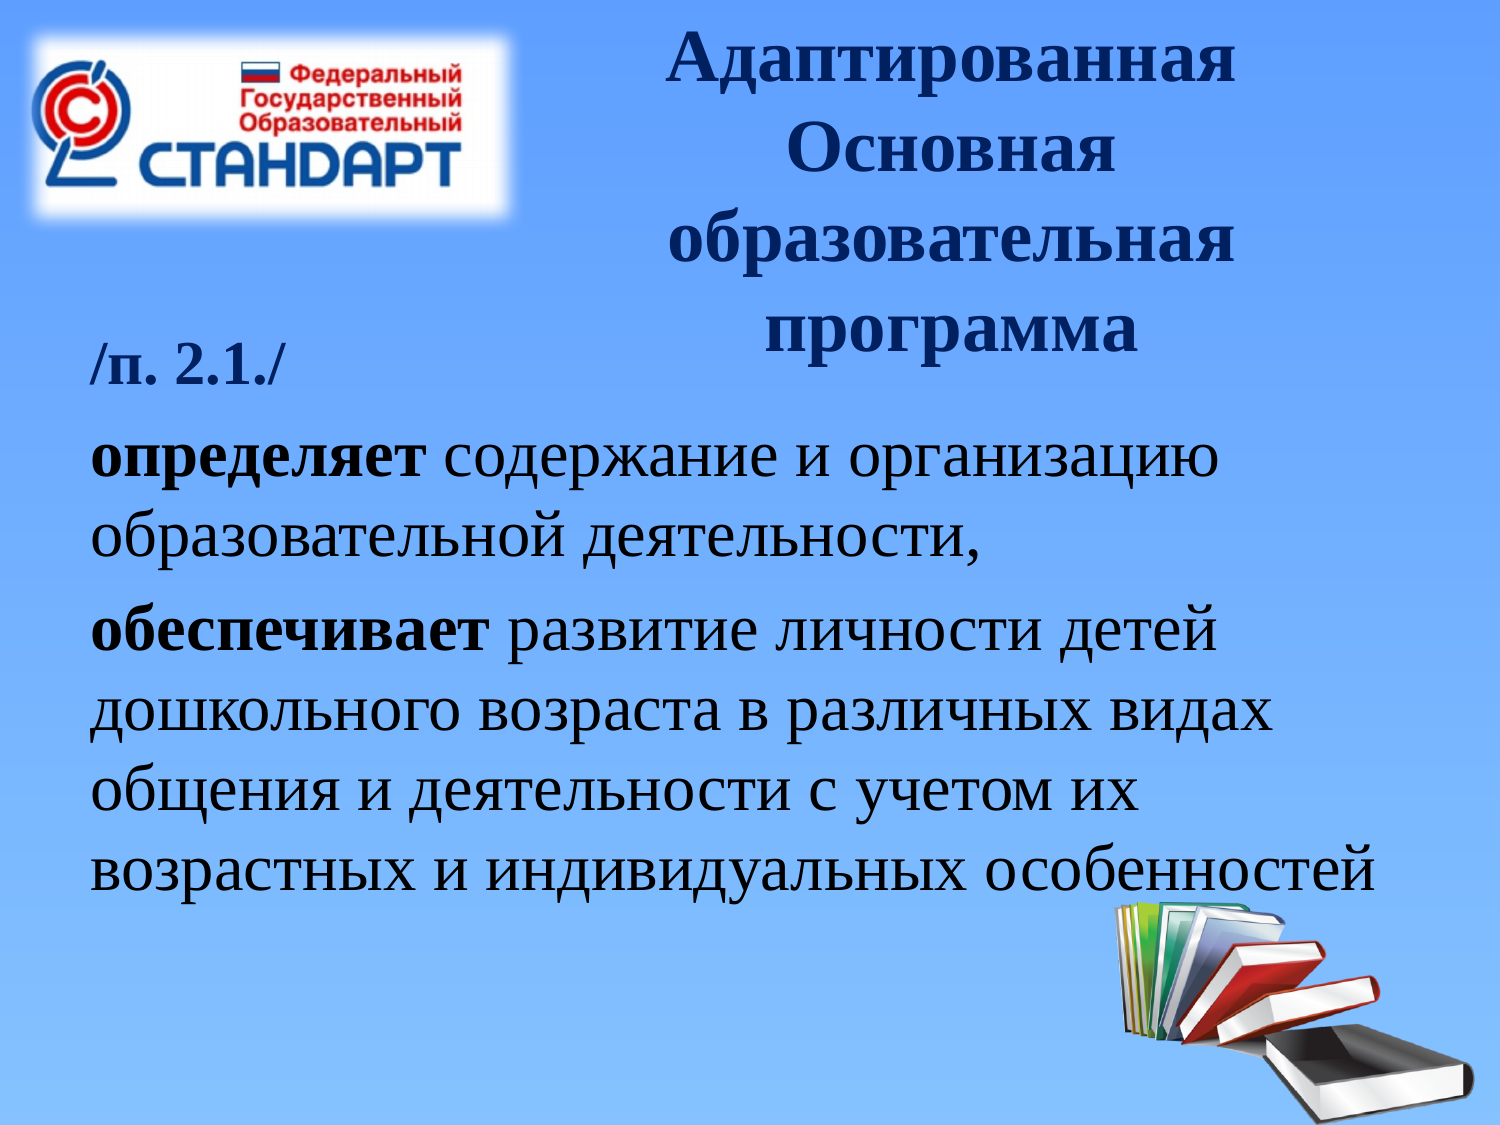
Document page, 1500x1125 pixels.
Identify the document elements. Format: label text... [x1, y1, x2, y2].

list /п. 2.1./ определяет содержание и организацию образовательной деятельности, обеспечивает развитие личности детей дошкольного возраста в различных видах общения и деятельности с учетом их возрастных и индивидуальных особенностей [75, 314, 1425, 1012]
picture [1114, 901, 1479, 1125]
picture [17, 18, 526, 236]
title Адаптированная Основная образовательная программа [478, 0, 1425, 314]
